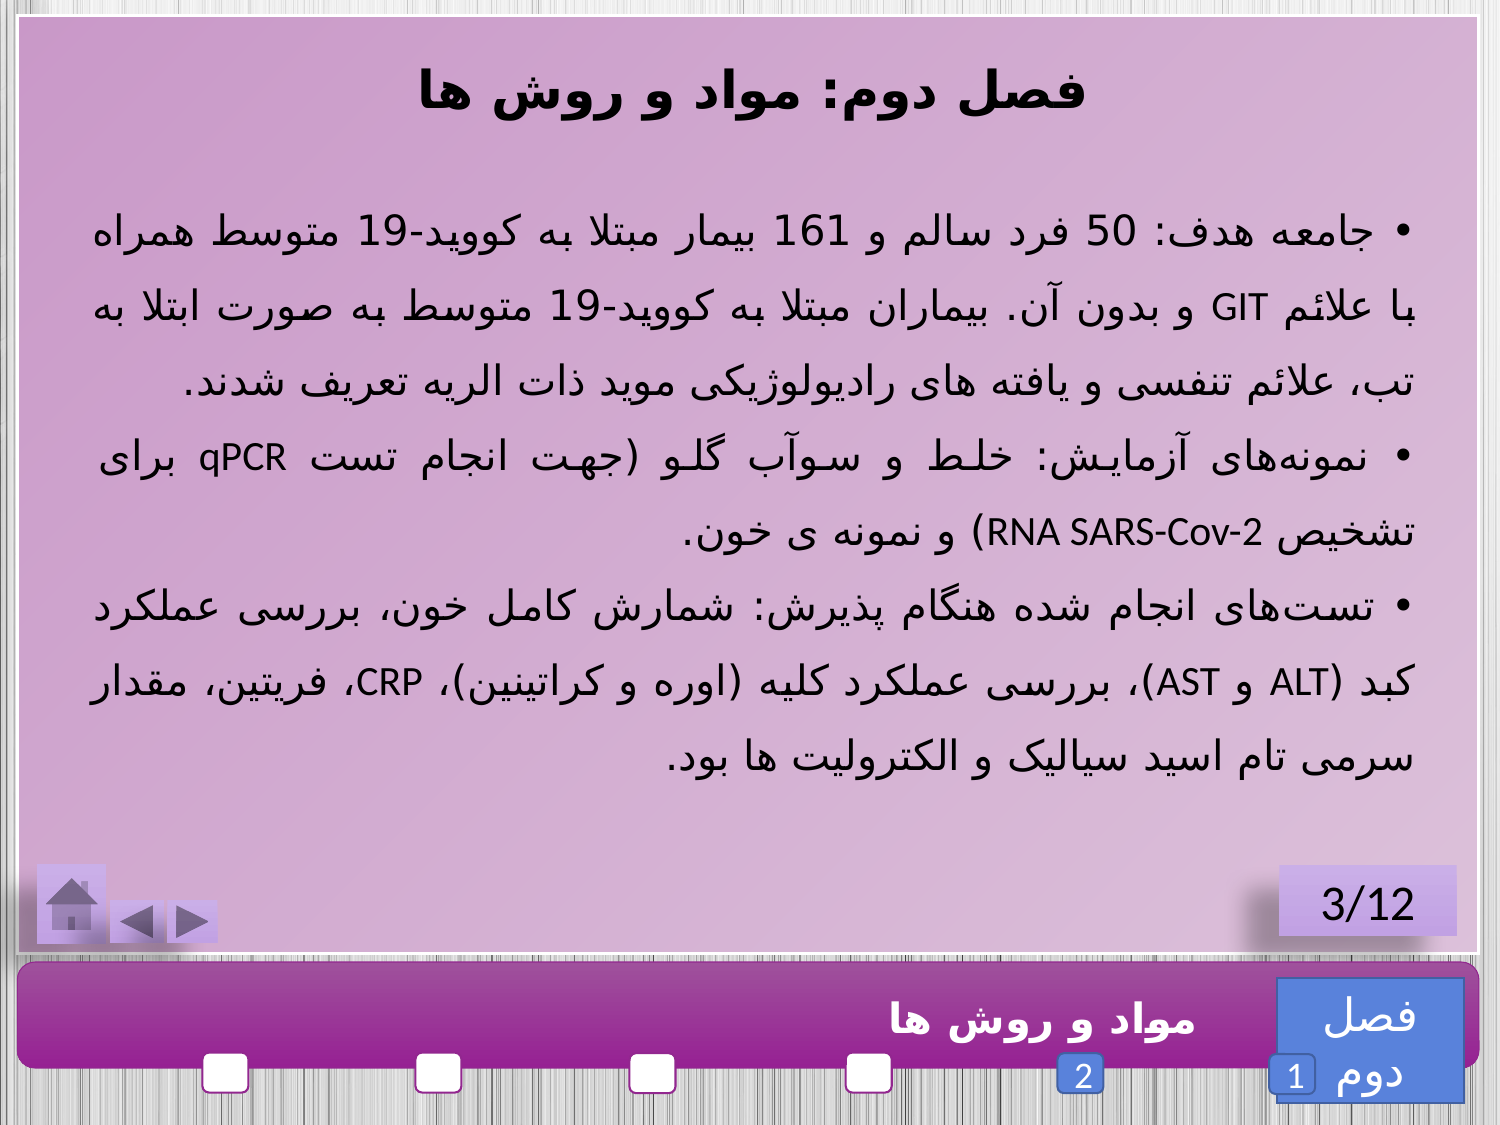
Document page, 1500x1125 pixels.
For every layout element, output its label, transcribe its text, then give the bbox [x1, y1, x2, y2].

text_box [37, 27, 1457, 864]
text_box فصل دوم [1276, 977, 1465, 1104]
text_box [16, 961, 1480, 1069]
text_box [109, 899, 165, 944]
text_box [16, 14, 1480, 955]
text_box [201, 1051, 250, 1094]
text_box [37, 863, 107, 945]
text_box 1 [1268, 1052, 1317, 1096]
text_box [167, 900, 218, 943]
text_box 3/12 [1279, 864, 1457, 937]
text_box 2 [1056, 1052, 1105, 1095]
text_box [414, 1051, 463, 1094]
text_box فصل دوم: مواد و روش ها • جامعه هدف: 50 فرد سالم و 161 بیمار مبتلا به کووید-19 متوسط همراه با علائم GIT و بدون آن. بیماران مبتلا به کووید-19 متوسط به صورت ابتلا به تب، علائم تنفسی و یافته های رادیولوژیکی موید ذات الریه تعریف شدند. • نمونه‌‌های آزمایش: خلط و سوآب گلو (جهت انجام تست qPCR برای تشخیص RNA SARS-Cov-2) و نمونه ی خون. • تست‌های انجام شده هنگام پذیرش: شمارش کامل خون، بررسی عملکرد کبد (ALT و AST)، بررسی عملکرد کلیه (اوره و کراتینین)، CRP، فریتین، مقدار سرمی تام اسید سیالیک و الکترولیت ها بود. [75, 49, 1431, 841]
picture [0, 0, 1500, 1125]
text_box [844, 1051, 893, 1094]
text_box [628, 1052, 677, 1095]
text_box مواد و روش ها [78, 984, 1213, 1049]
